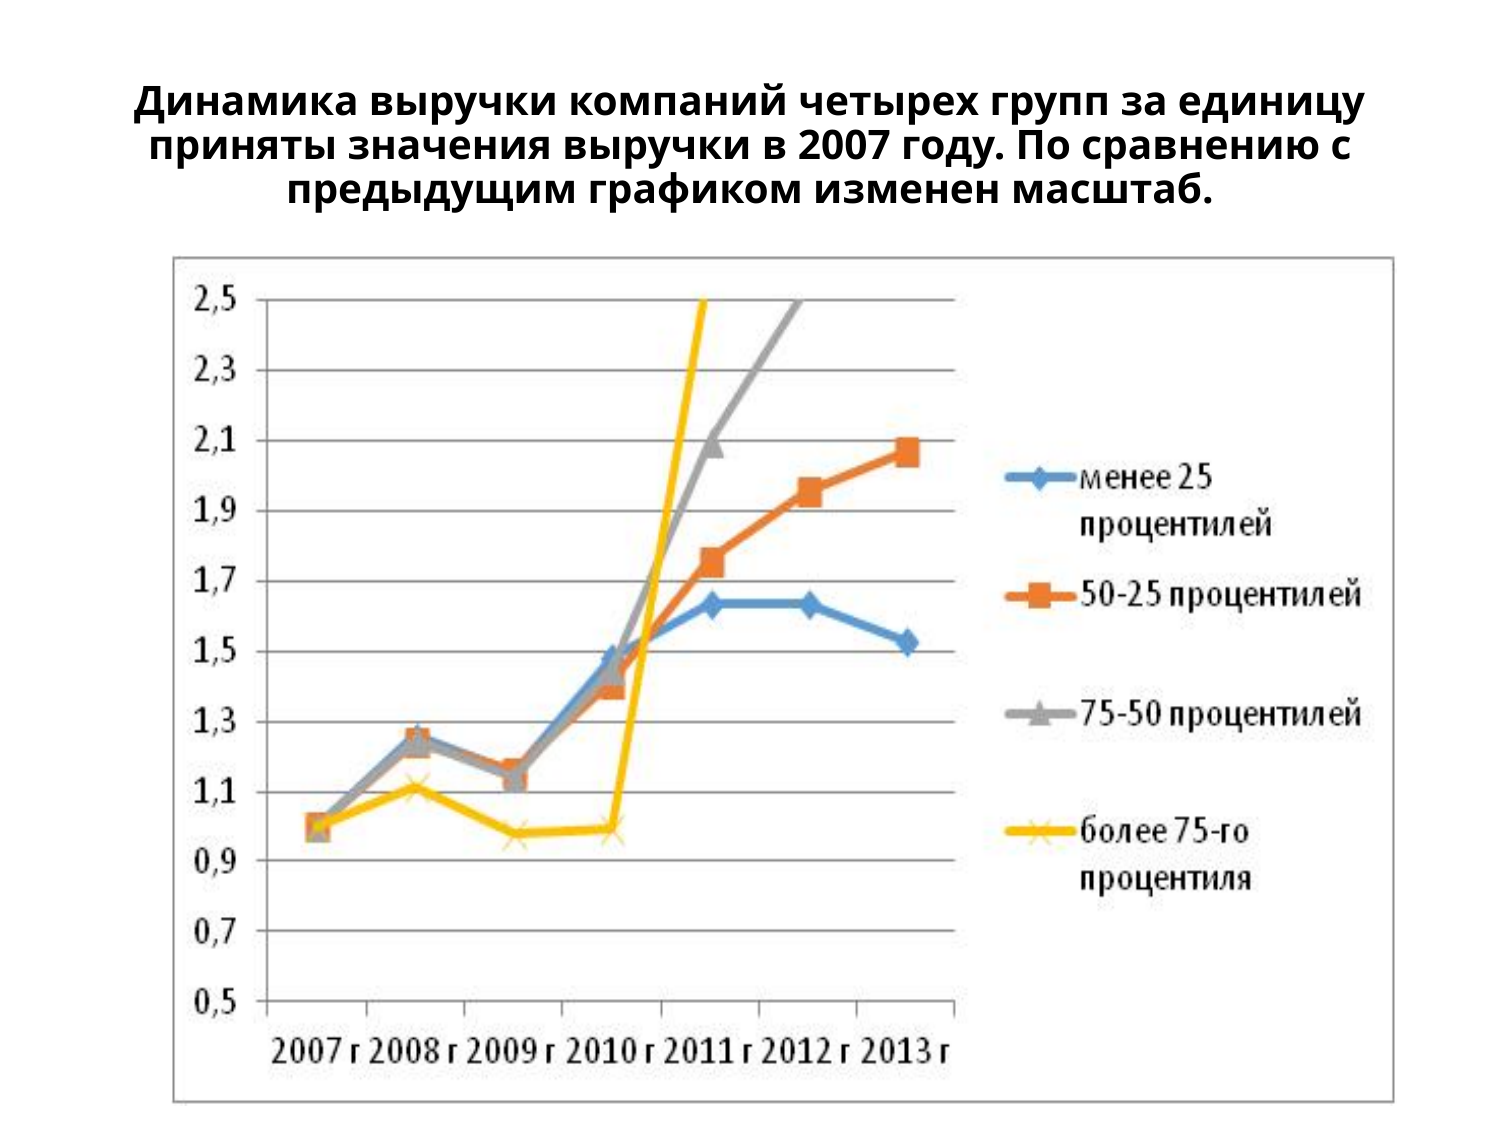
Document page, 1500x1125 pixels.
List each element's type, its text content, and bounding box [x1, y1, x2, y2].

title Динамика выручки компаний четырех групп за единицу приняты значения выручки в 2007 году. По сравнению с предыдущим графиком изменен масштаб. [103, 59, 1397, 278]
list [171, 255, 1397, 1106]
